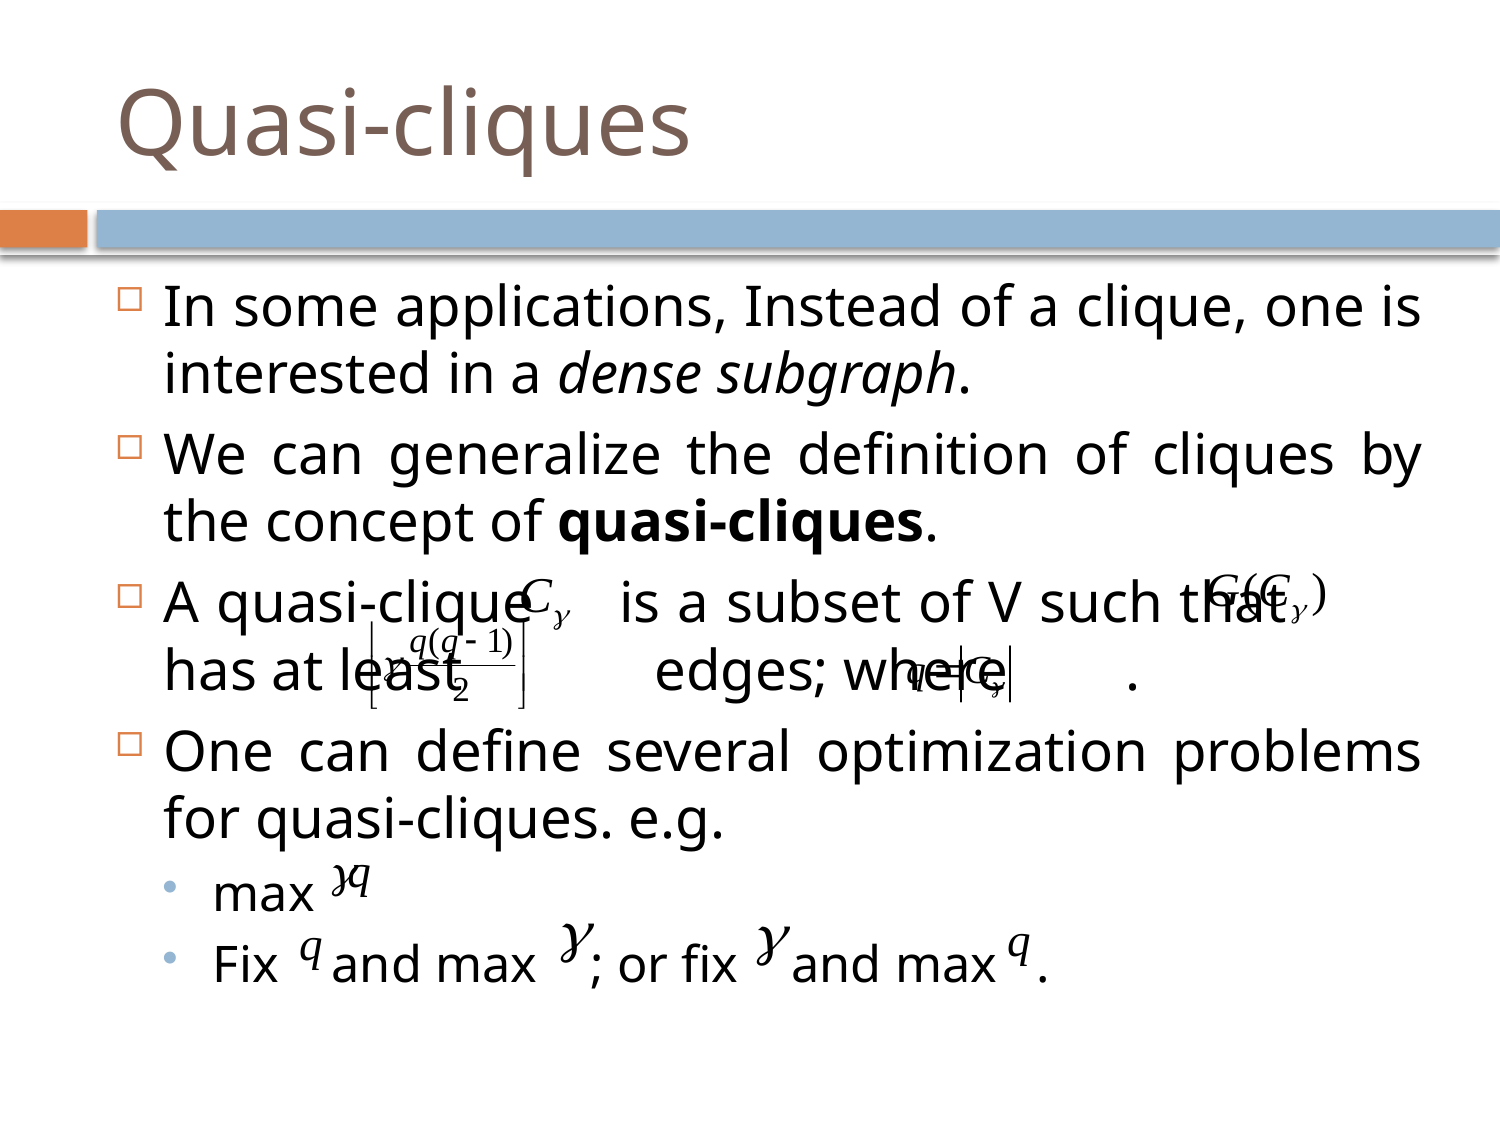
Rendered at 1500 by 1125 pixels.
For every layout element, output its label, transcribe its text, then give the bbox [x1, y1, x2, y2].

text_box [362, 615, 540, 716]
list In some applications, Instead of a clique, one is interested in a dense subgraph. We can generalize the definition of cliques by the concept of quasi-cliques. A quasi-clique is a subset of V such that has at least edges; where . One can define several optimization problems for quasi-cliques. e.g. max Fix and max ; or fix and max . [100, 262, 1438, 1000]
title Quasi-cliques [100, 37, 1438, 200]
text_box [745, 915, 796, 980]
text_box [291, 928, 332, 981]
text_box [549, 912, 600, 977]
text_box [999, 924, 1040, 977]
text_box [323, 856, 379, 908]
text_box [899, 637, 1020, 711]
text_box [1199, 558, 1336, 635]
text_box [512, 562, 580, 642]
